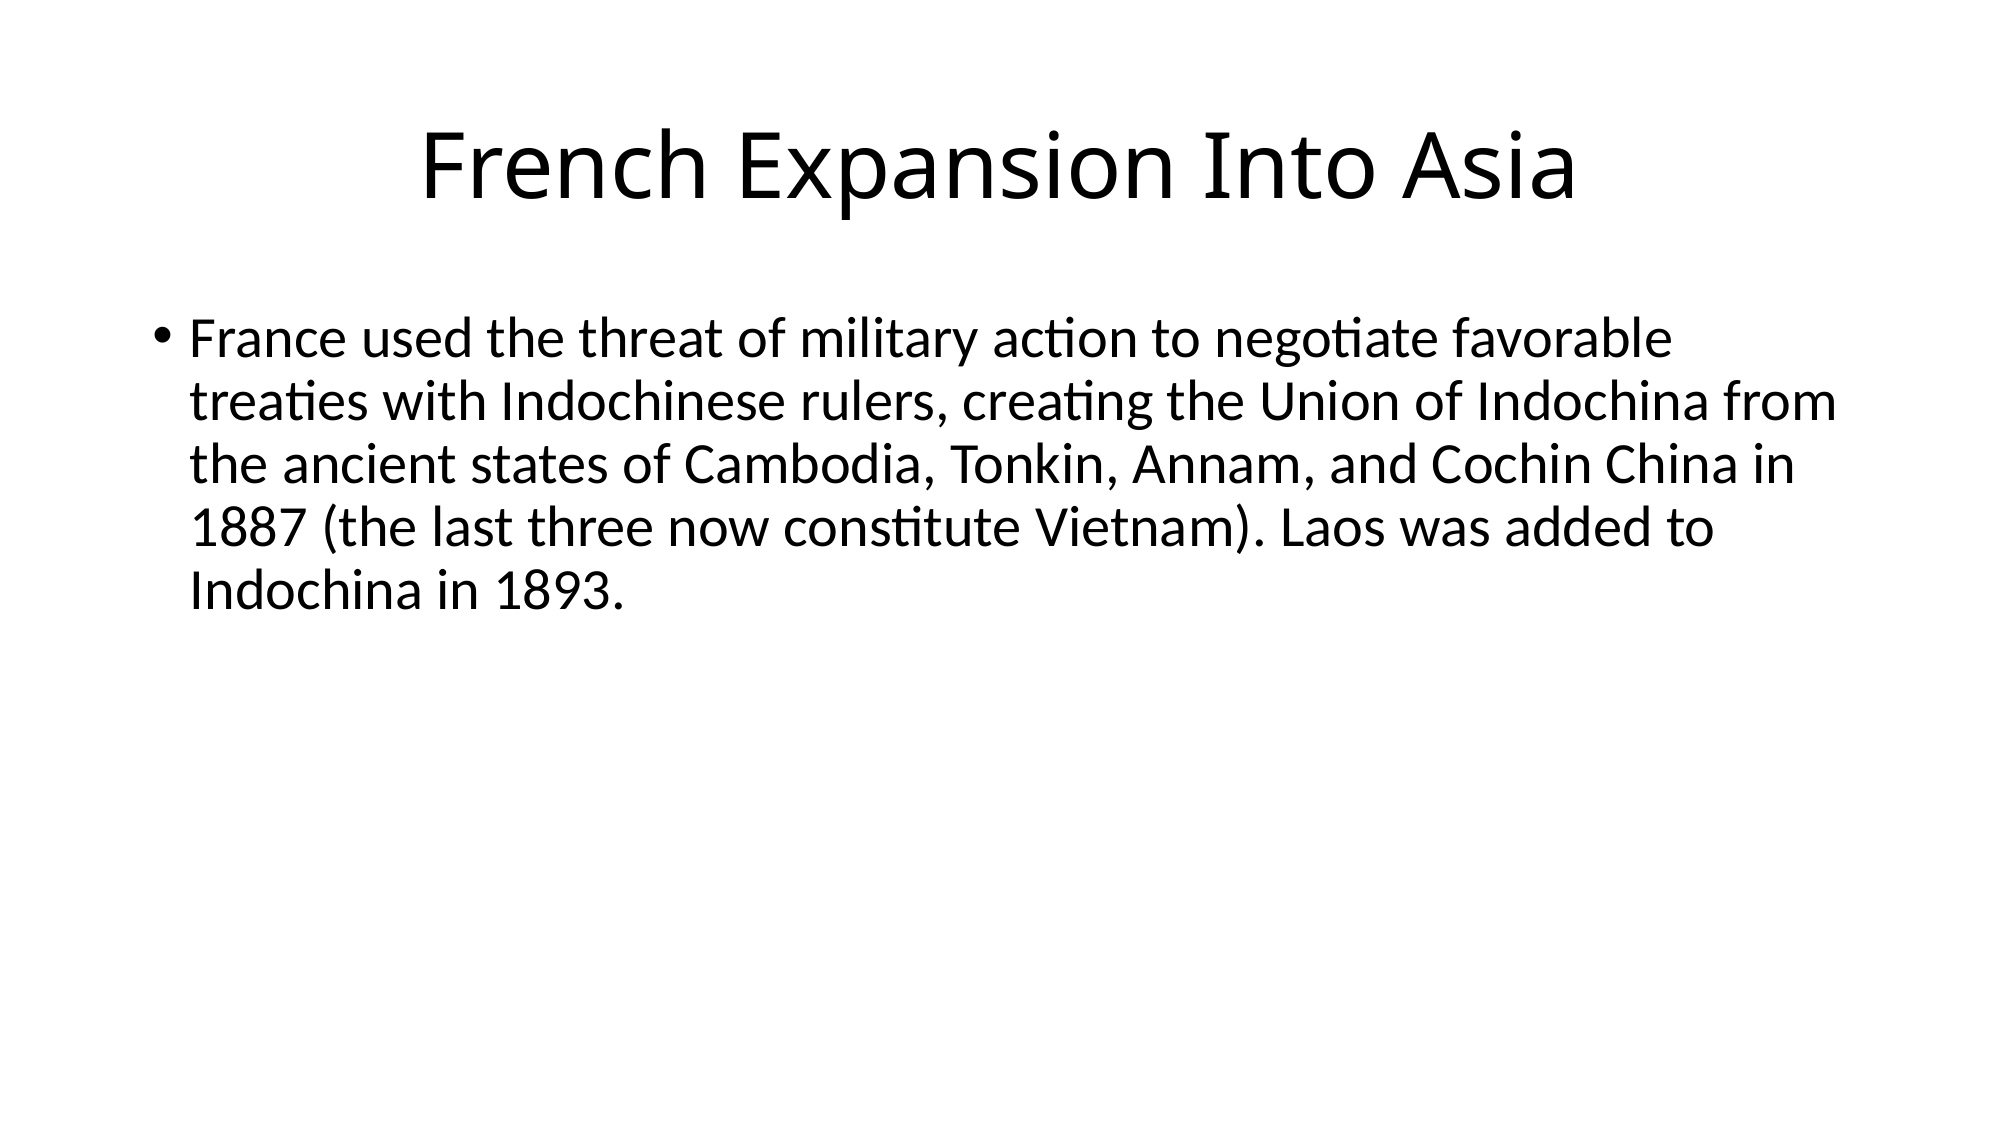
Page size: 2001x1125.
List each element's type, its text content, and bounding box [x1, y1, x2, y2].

title French Expansion Into Asia [137, 59, 1863, 278]
list France used the threat of military action to negotiate favorable treaties with Indochinese rulers, creating the Union of Indochina from the ancient states of Cambodia, Tonkin, Annam, and Cochin China in 1887 (the last three now constitute Vietnam). Laos was added to Indochina in 1893. [137, 299, 1863, 1014]
